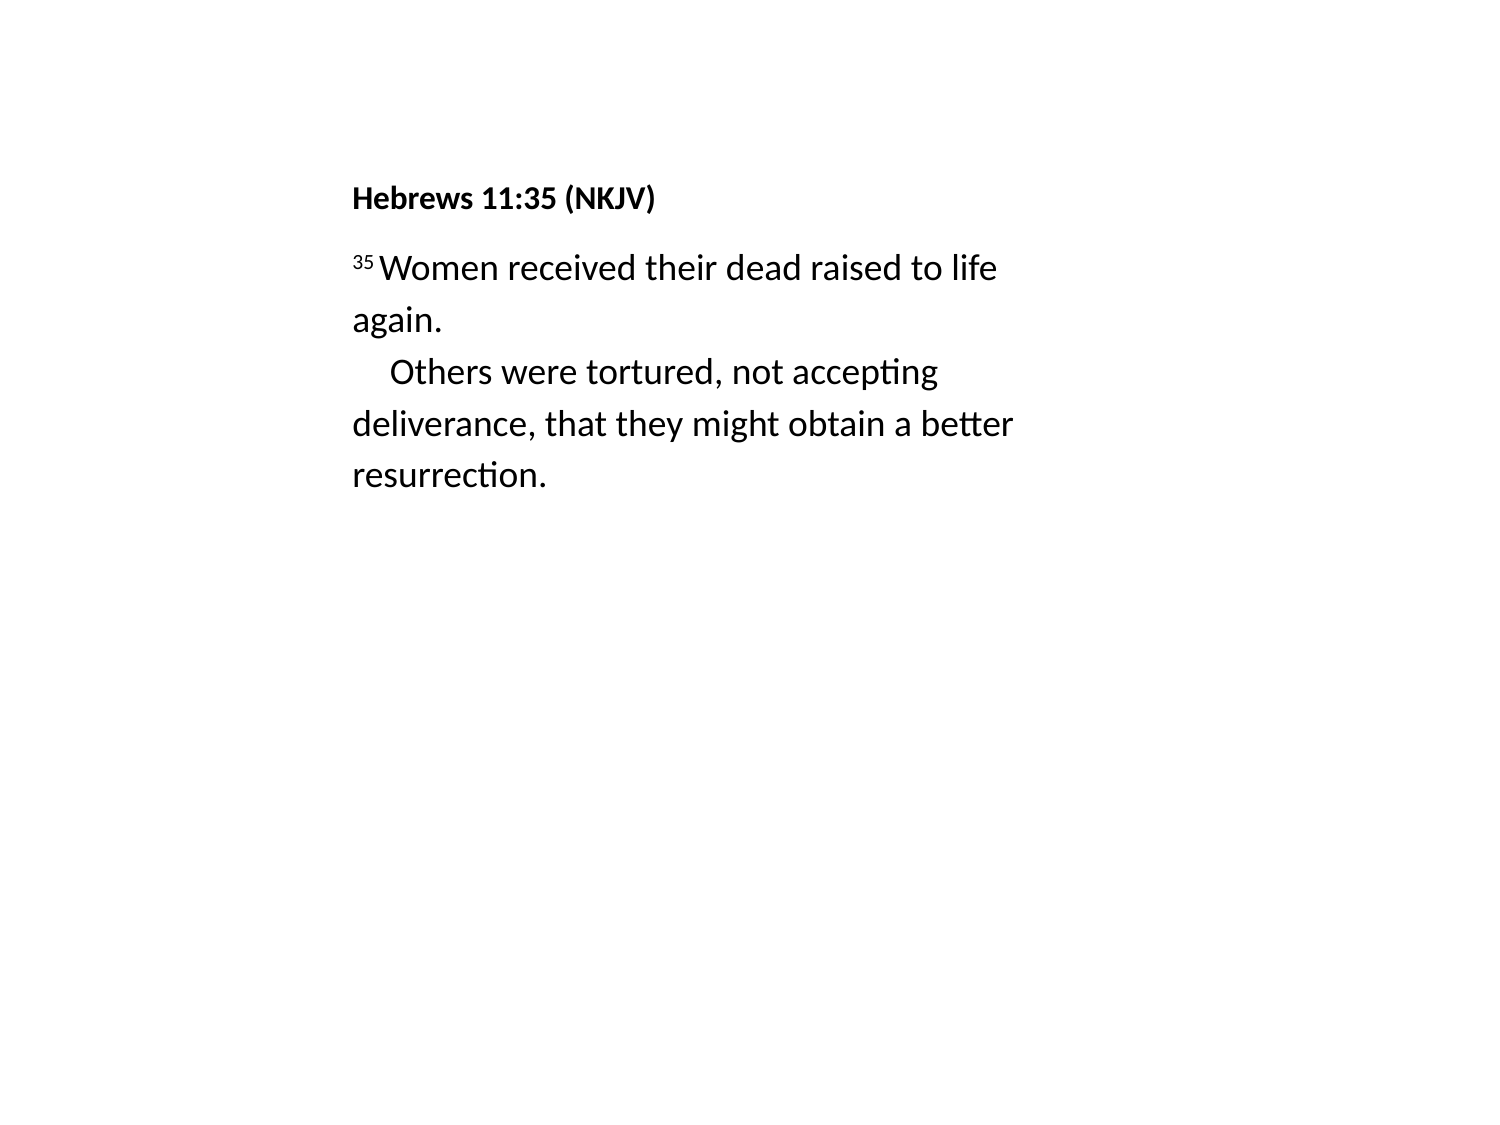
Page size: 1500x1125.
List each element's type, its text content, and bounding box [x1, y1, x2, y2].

text_box Hebrews 11:35 (NKJV) 35 Women received their dead raised to life again. Others were tortured, not accepting deliverance, that they might obtain a better resurrection. [337, 162, 1088, 503]
